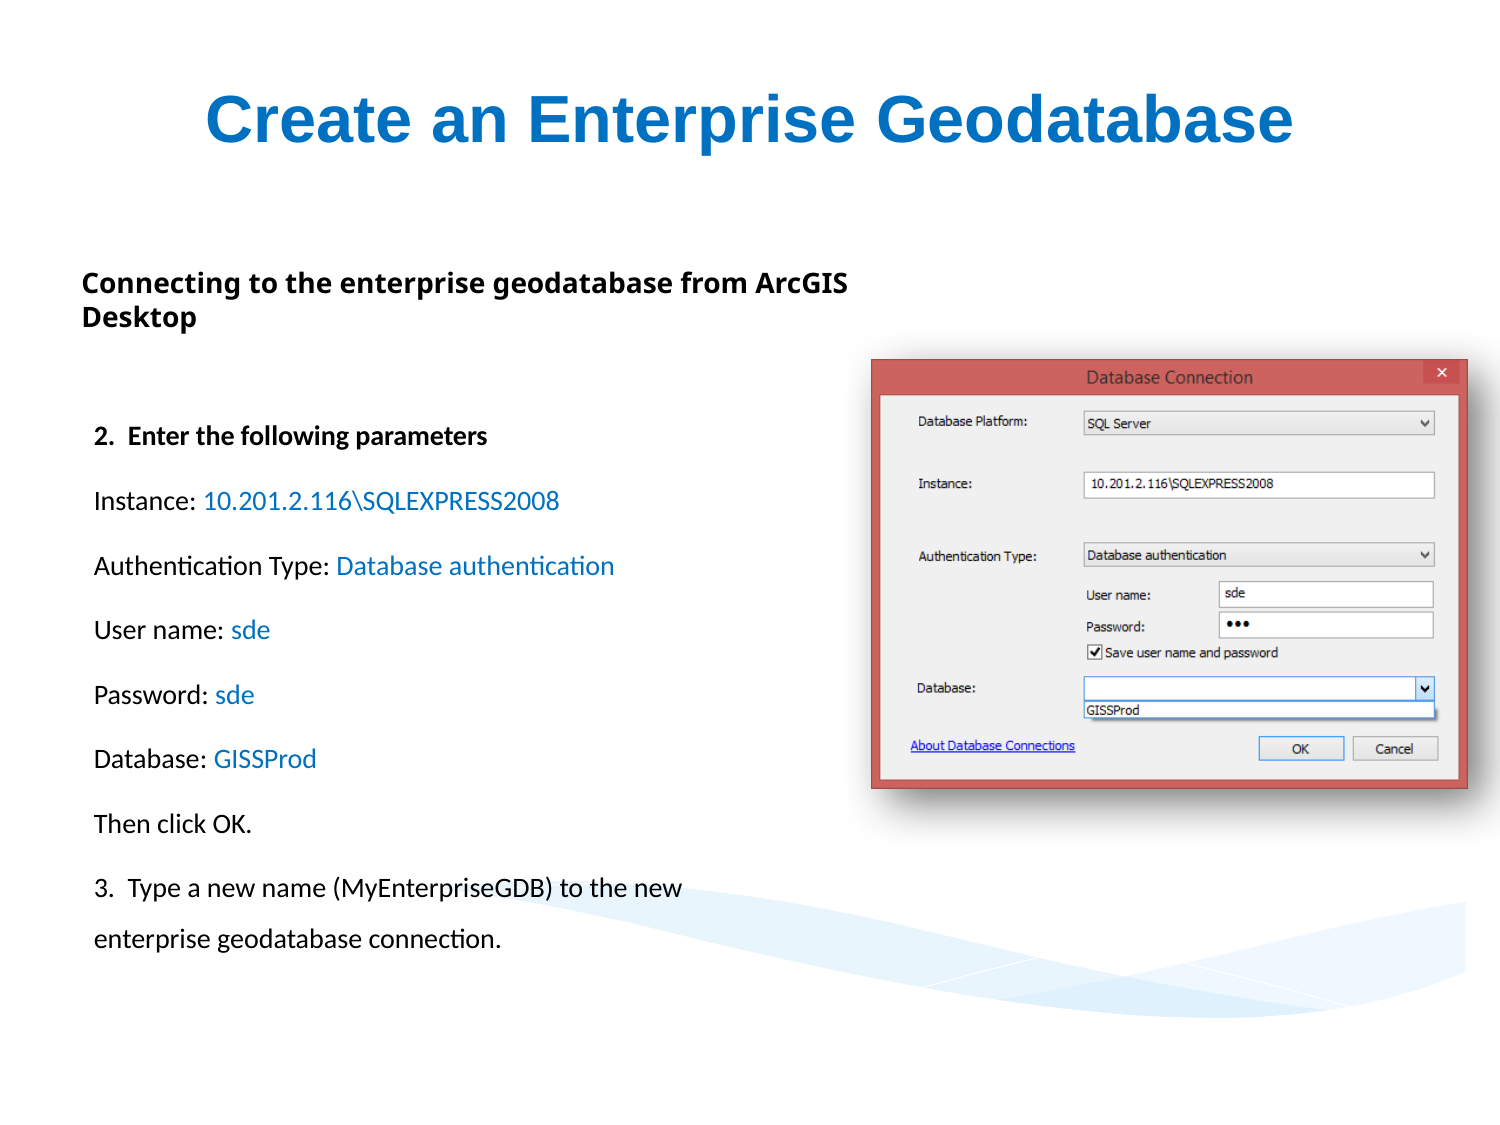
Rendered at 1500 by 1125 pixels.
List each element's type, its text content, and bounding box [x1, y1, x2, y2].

text_box Create an Enterprise Geodatabase [173, 68, 1327, 163]
text_box Connecting to the enterprise geodatabase from ArcGIS Desktop [66, 257, 926, 340]
picture [871, 359, 1468, 789]
text_box 2. Enter the following parameters Instance: 10.201.2.116\SQLEXPRESS2008 Authentication Type: Database authentication User name: sde Password: sde Database: GISSProd Then click OK. 3. Type a new name (MyEnterpriseGDB) to the new enterprise geodatabase connection. [78, 393, 755, 962]
